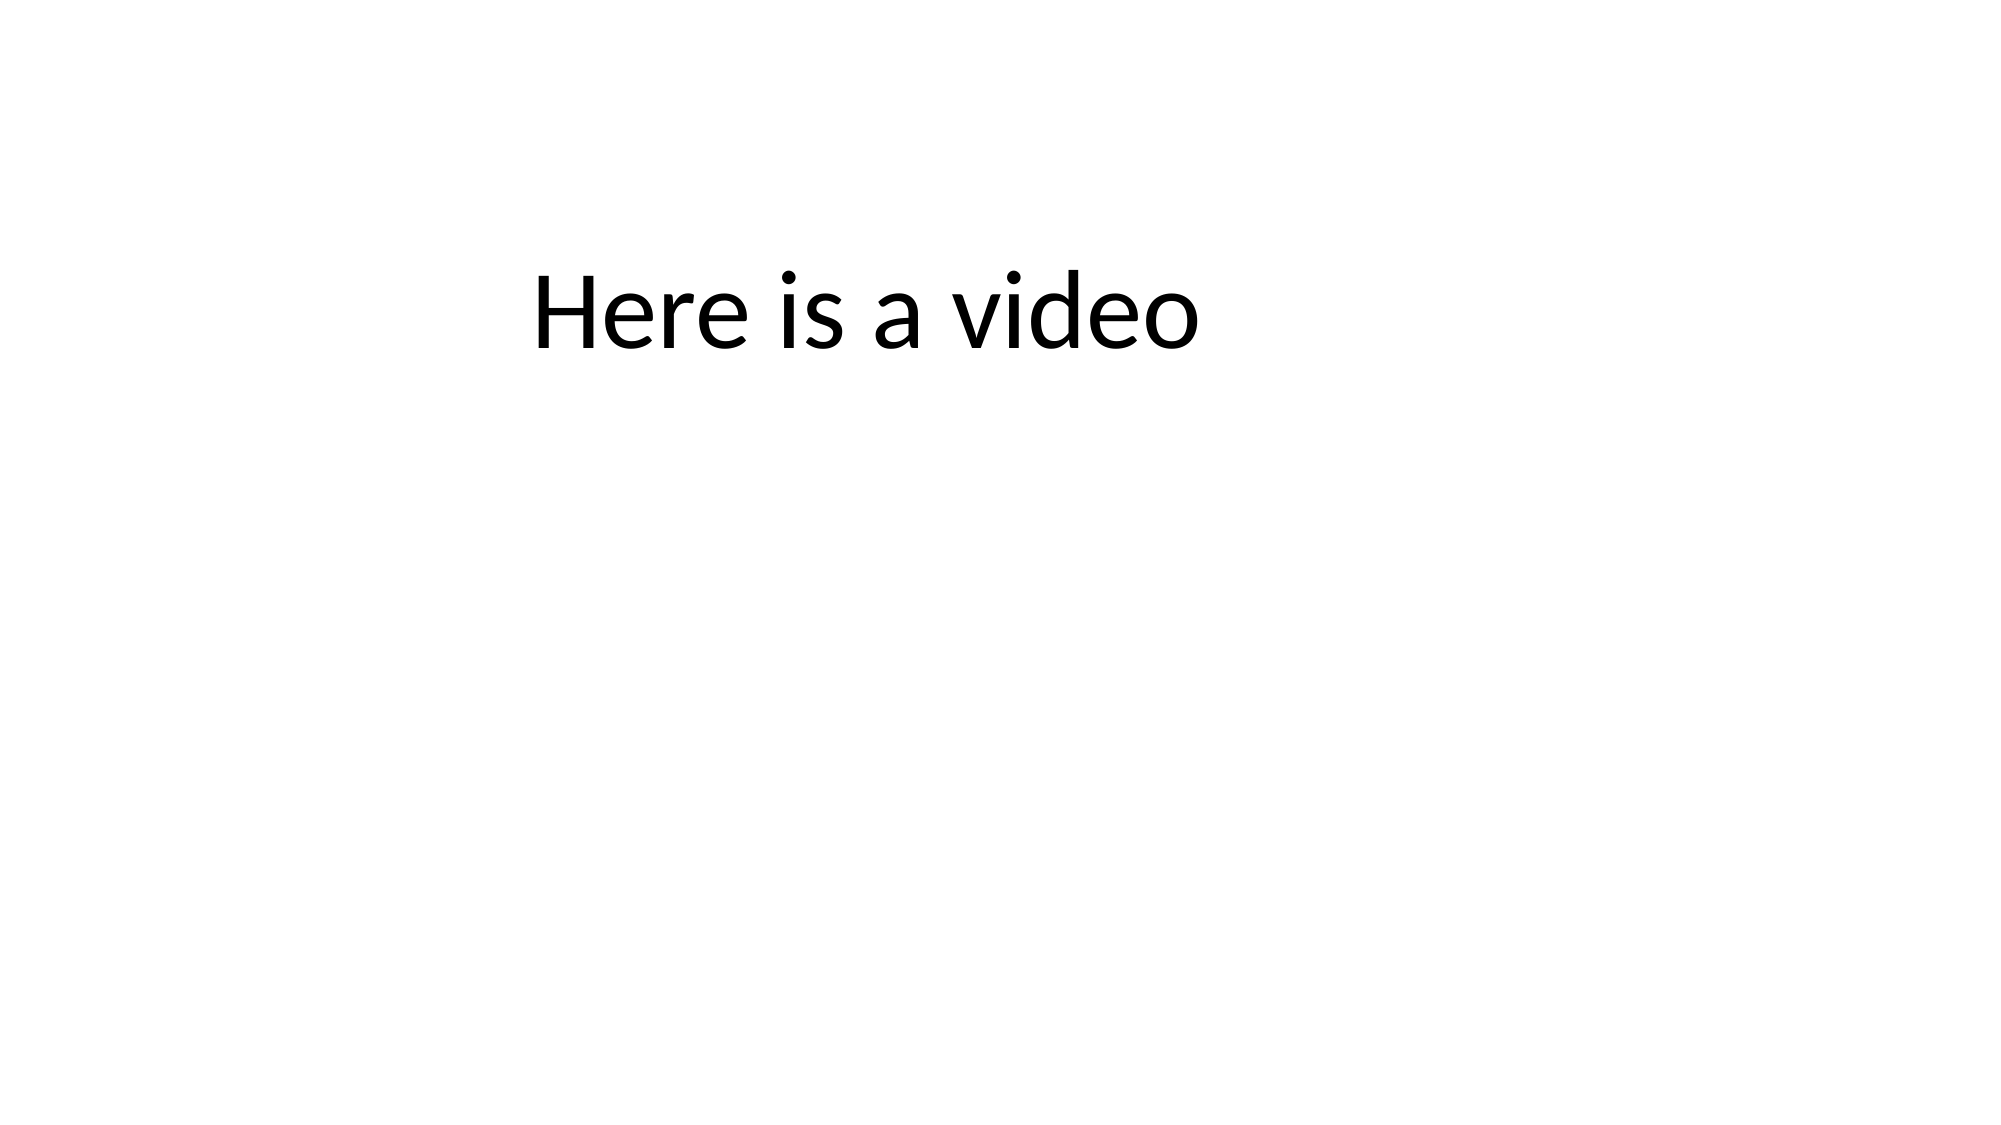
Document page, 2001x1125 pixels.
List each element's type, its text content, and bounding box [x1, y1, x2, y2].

text_box Here is a video [516, 228, 1556, 379]
